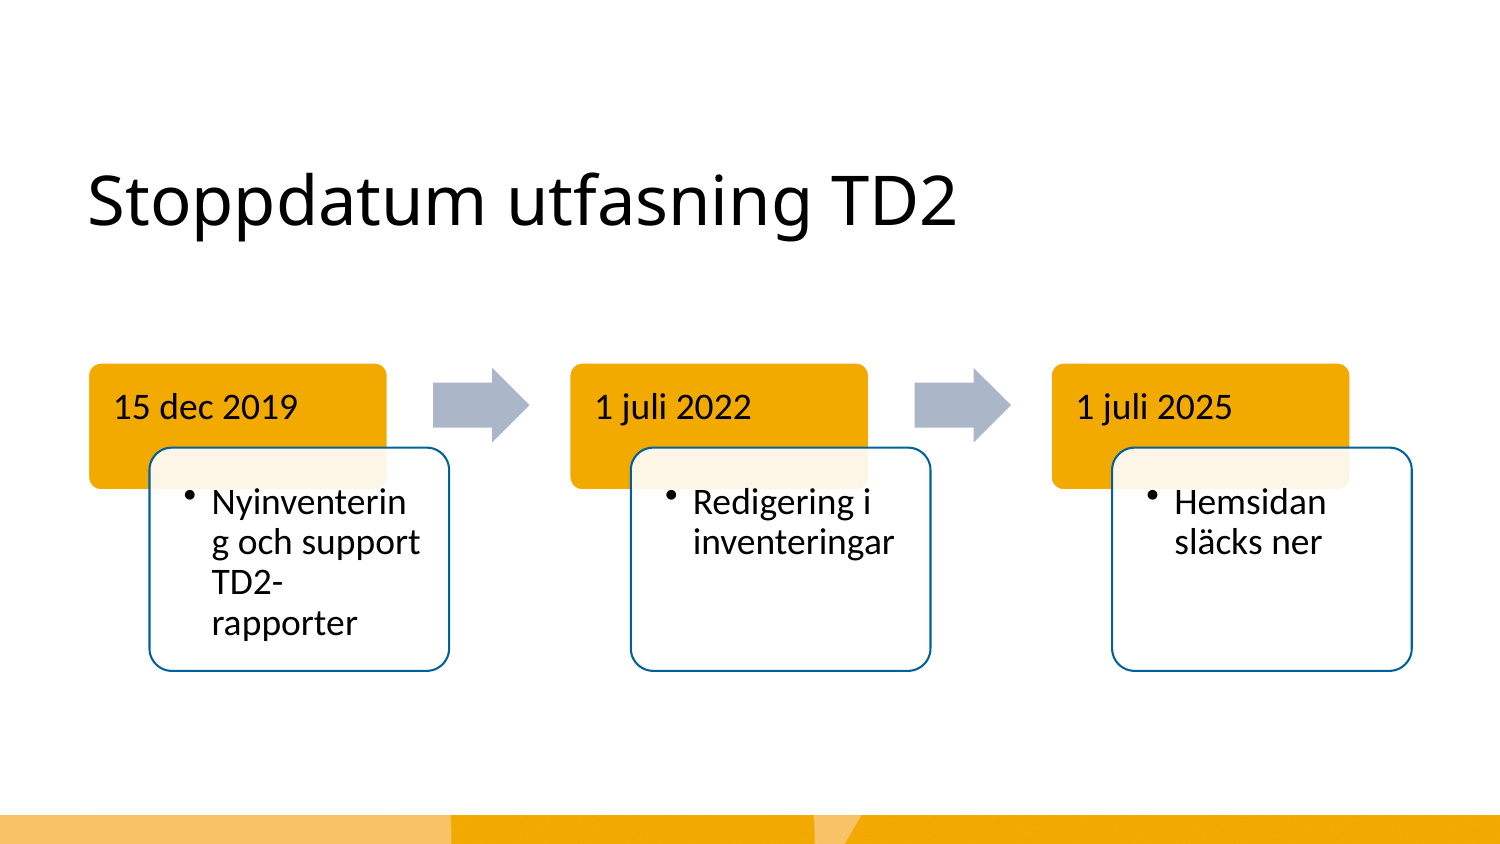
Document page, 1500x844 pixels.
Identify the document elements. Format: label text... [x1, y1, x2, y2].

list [87, 295, 1413, 739]
picture [0, 815, 1500, 844]
title Stoppdatum utfasning TD2 [87, 118, 1413, 289]
